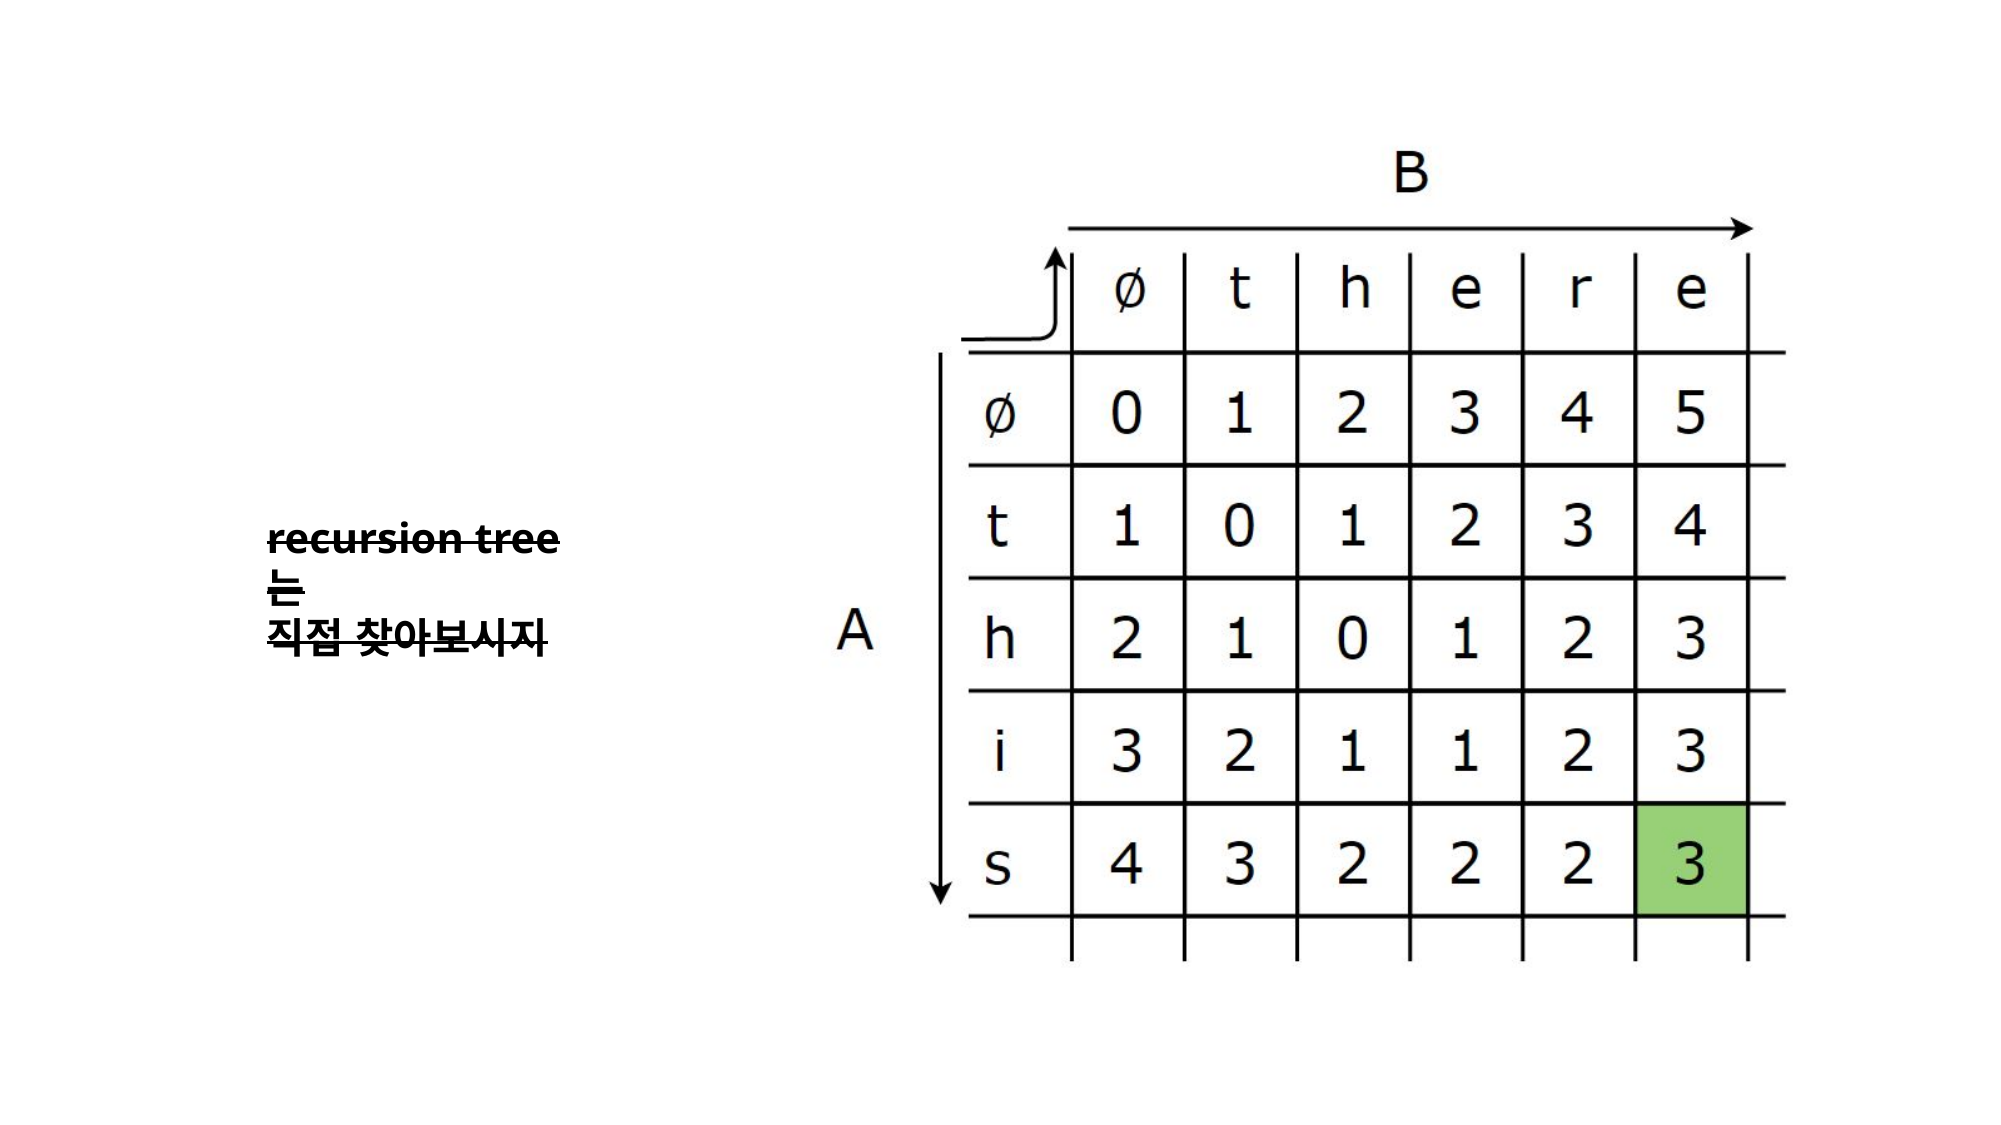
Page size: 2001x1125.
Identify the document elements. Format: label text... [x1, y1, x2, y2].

text_box recursion tree 는 직접 찾아보시지 [251, 504, 634, 670]
picture [761, 106, 1885, 1019]
